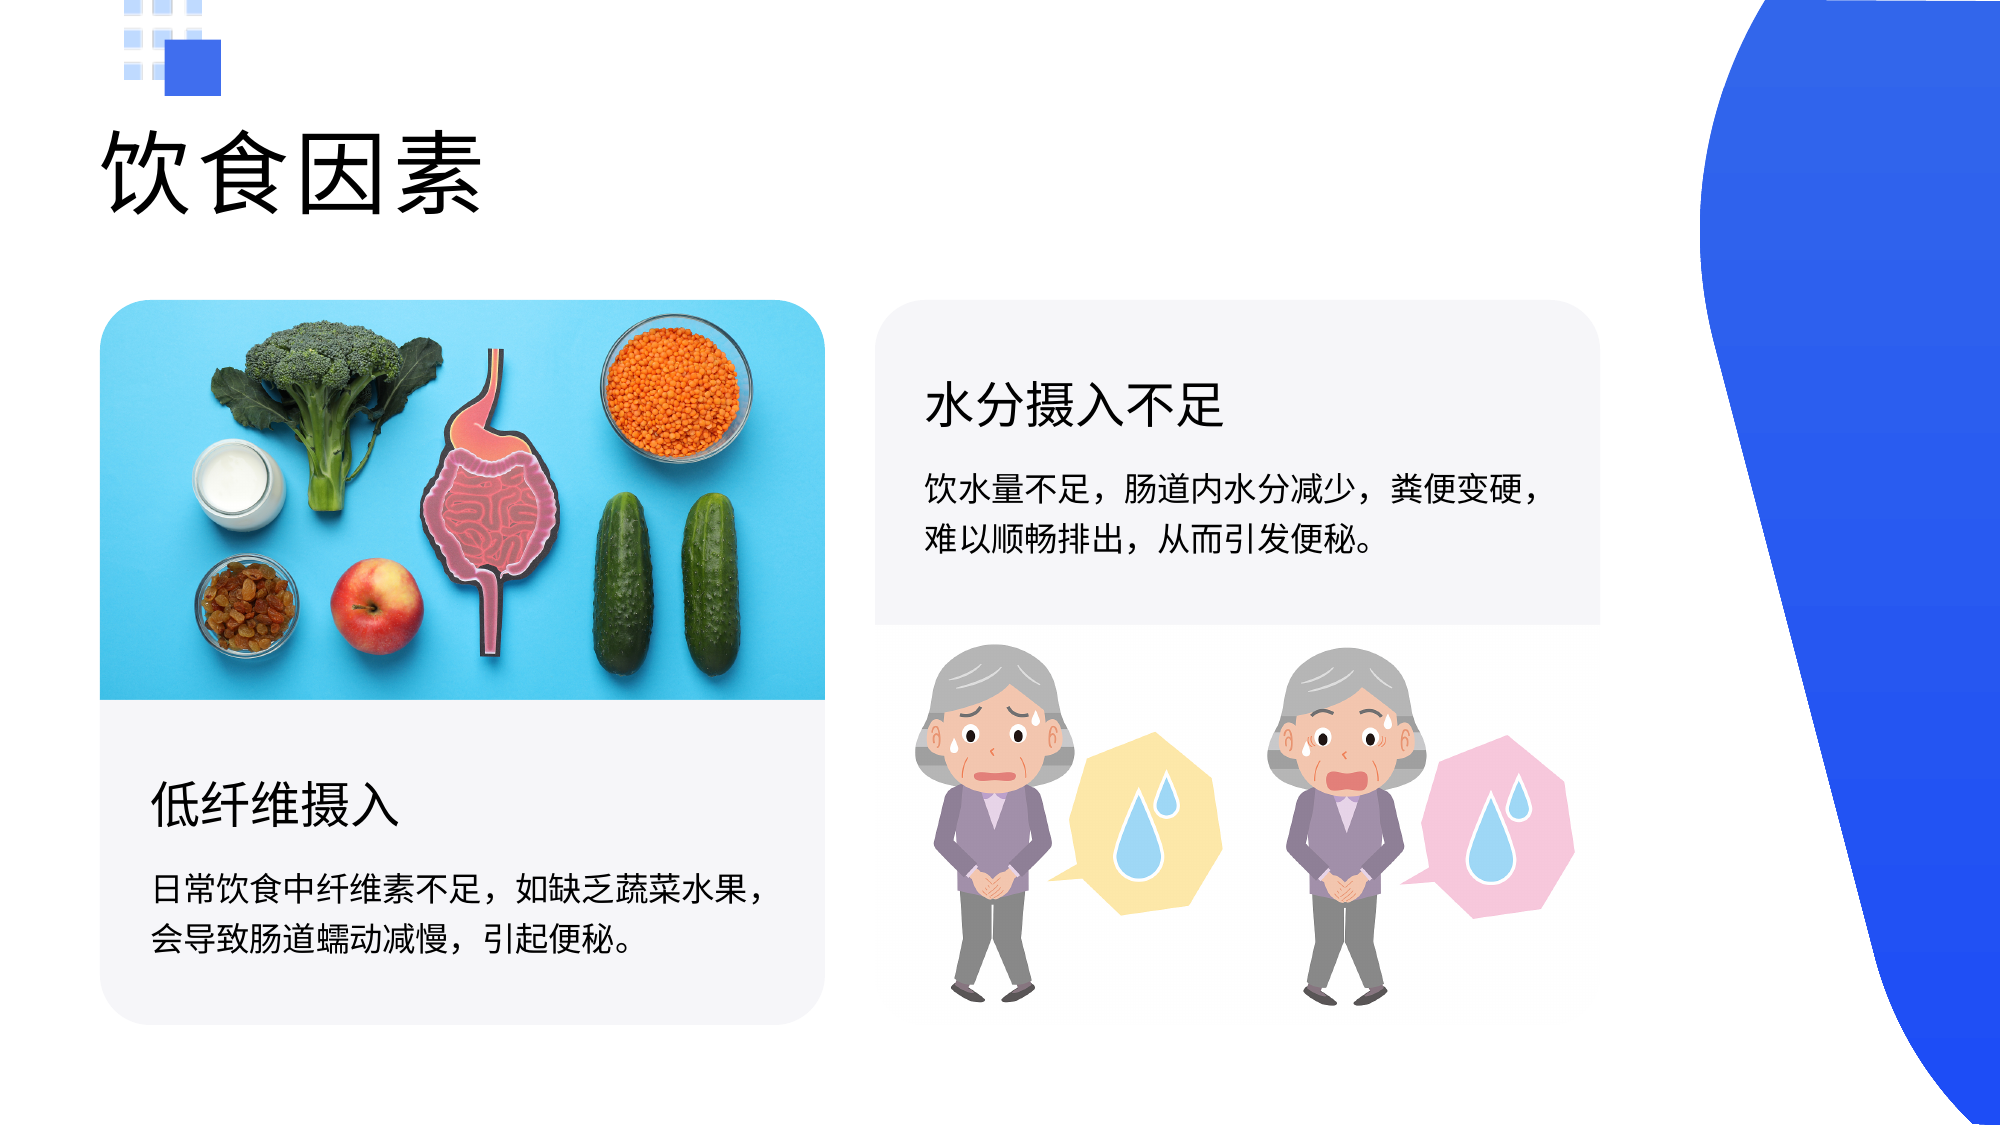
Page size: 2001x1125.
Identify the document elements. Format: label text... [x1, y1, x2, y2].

picture [124, 0, 203, 80]
title 饮食因素 [99, 99, 1623, 225]
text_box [99, 299, 1601, 1026]
text_box [164, 39, 222, 97]
text_box [1698, 0, 2000, 1125]
